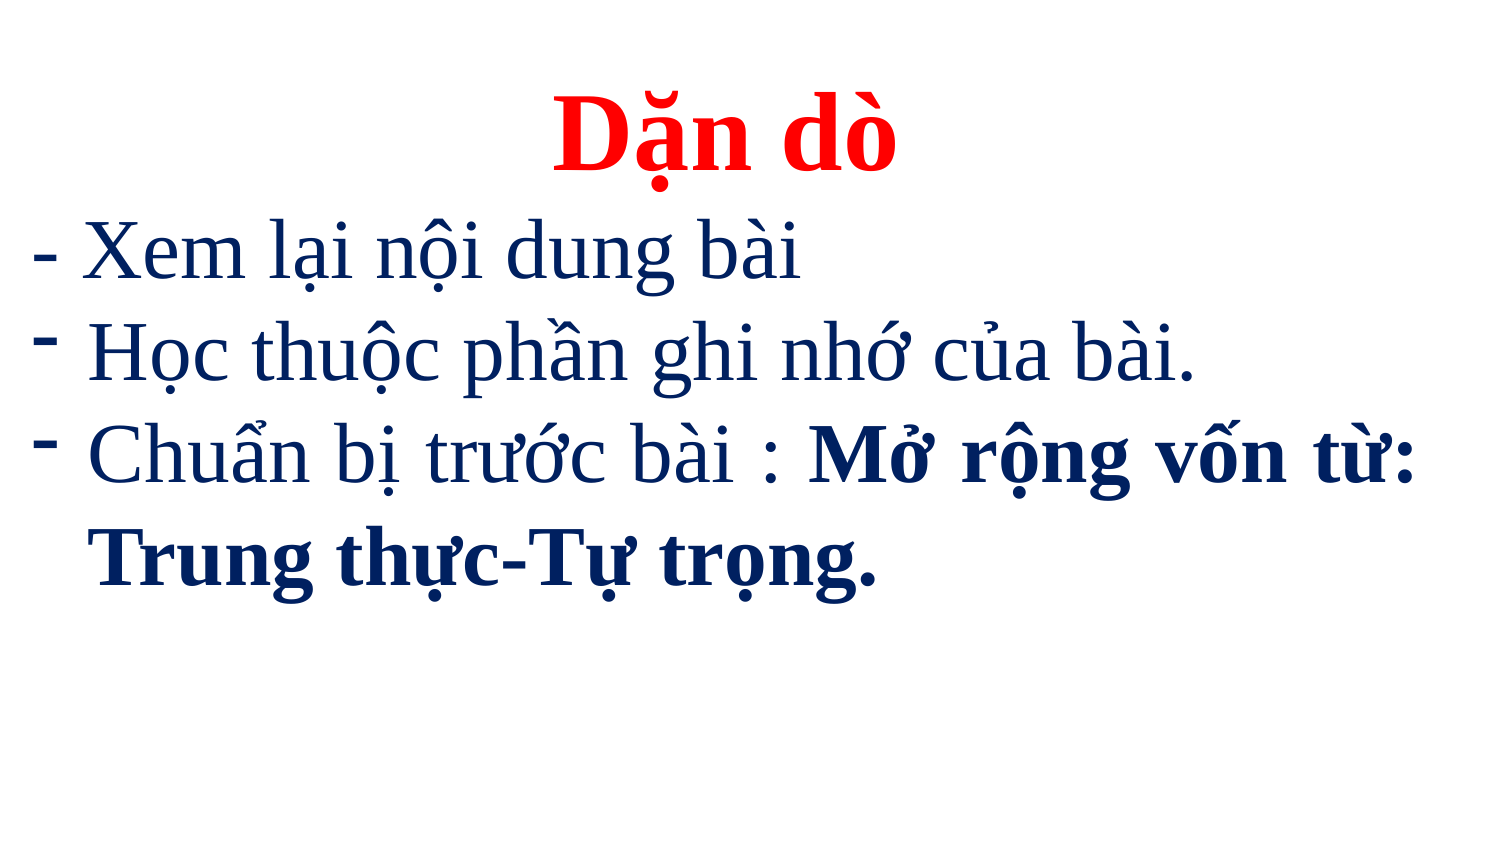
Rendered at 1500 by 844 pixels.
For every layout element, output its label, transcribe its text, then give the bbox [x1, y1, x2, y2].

text_box Dặn dò - Xem lại nội dung bài Học thuộc phần ghi nhớ của bài. Chuẩn bị trước bài : Mở rộng vốn từ: Trung thực-Tự trọng. [20, 52, 1433, 609]
